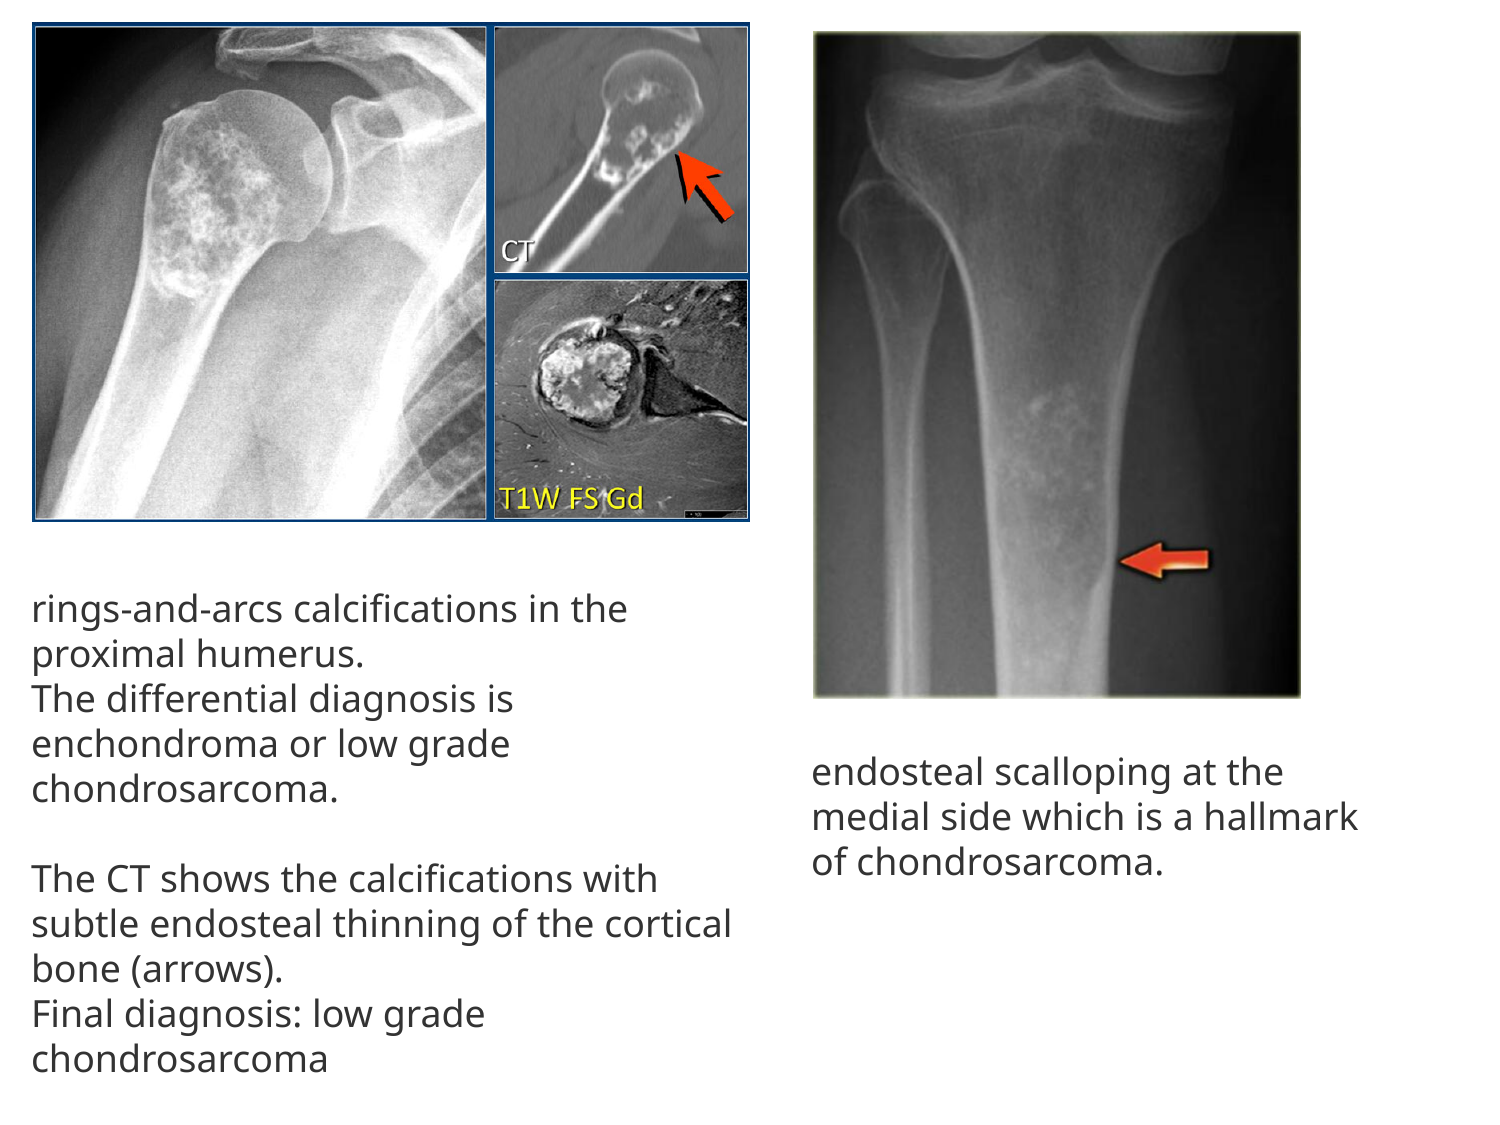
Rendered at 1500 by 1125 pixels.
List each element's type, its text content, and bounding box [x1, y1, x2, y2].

picture [813, 31, 1301, 699]
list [32, 22, 750, 522]
text_box rings-and-arcs calcifications in the proximal humerus. The differential diagnosis is enchondroma or low grade chondrosarcoma. The CT shows the calcifications with subtle endosteal thinning of the cortical bone (arrows). Final diagnosis: low grade chondrosarcoma [16, 577, 767, 1125]
text_box endosteal scalloping at the medial side which is a hallmark of chondrosarcoma. [796, 740, 1400, 890]
